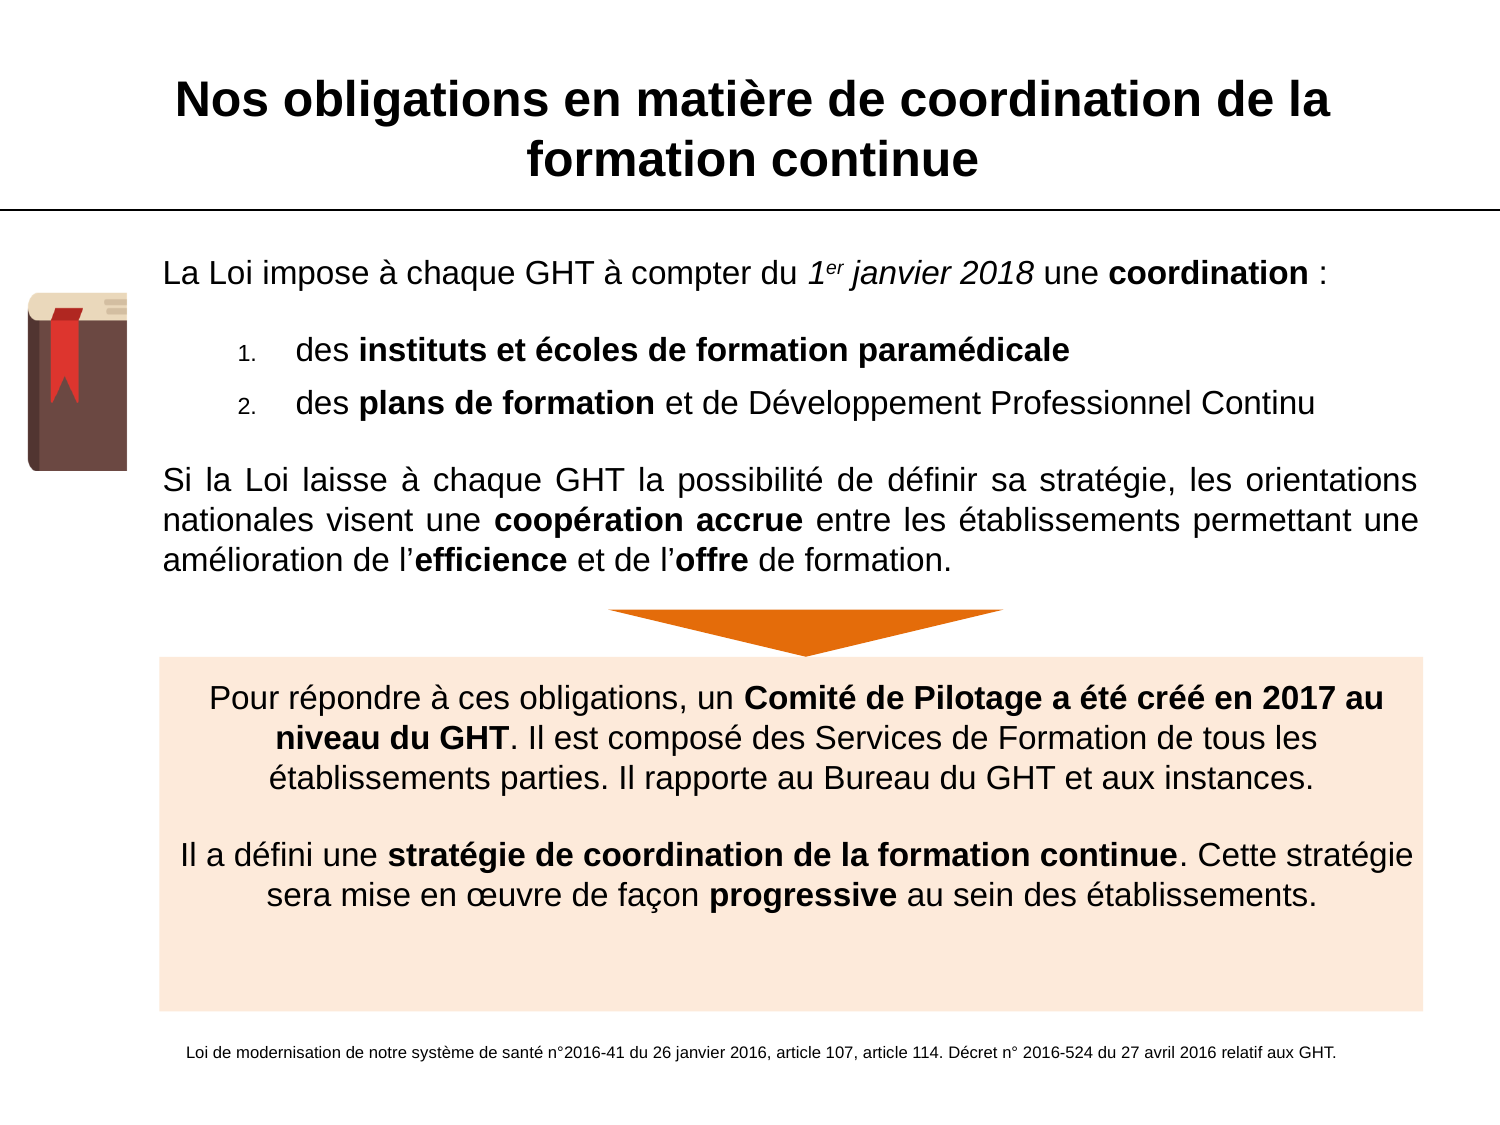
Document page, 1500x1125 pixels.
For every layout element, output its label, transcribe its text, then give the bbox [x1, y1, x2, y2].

picture [14, 266, 149, 488]
text_box [157, 655, 1425, 1013]
text_box Loi de modernisation de notre système de santé n°2016-41 du 26 janvier 2016, article 107, article 114. Décret n° 2016-524 du 27 avril 2016 relatif aux GHT. [171, 1034, 1422, 1070]
text_box [606, 607, 1006, 659]
title Nos obligations en matière de coordination de la formation continue [69, 42, 1437, 209]
text_box Pour répondre à ces obligations, un Comité de Pilotage a été créé en 2017 au niveau du GHT. Il est composé des Services de Formation de tous les établissements parties. Il rapporte au Bureau du GHT et aux instances. Il a défini une stratégie de coordination de la formation continue. Cette stratégie sera mise en œuvre de façon progressive au sein des établissements. [159, 668, 1435, 1047]
list La Loi impose à chaque GHT à compter du 1er janvier 2018 une coordination : des instituts et écoles de formation paramédicale des plans de formation et de Développement Professionnel Continu Si la Loi laisse à chaque GHT la possibilité de définir sa stratégie, les orientations nationales visent une coopération accrue entre les établissements permettant une amélioration de l’efficience et de l’offre de formation. [147, 243, 1436, 1071]
